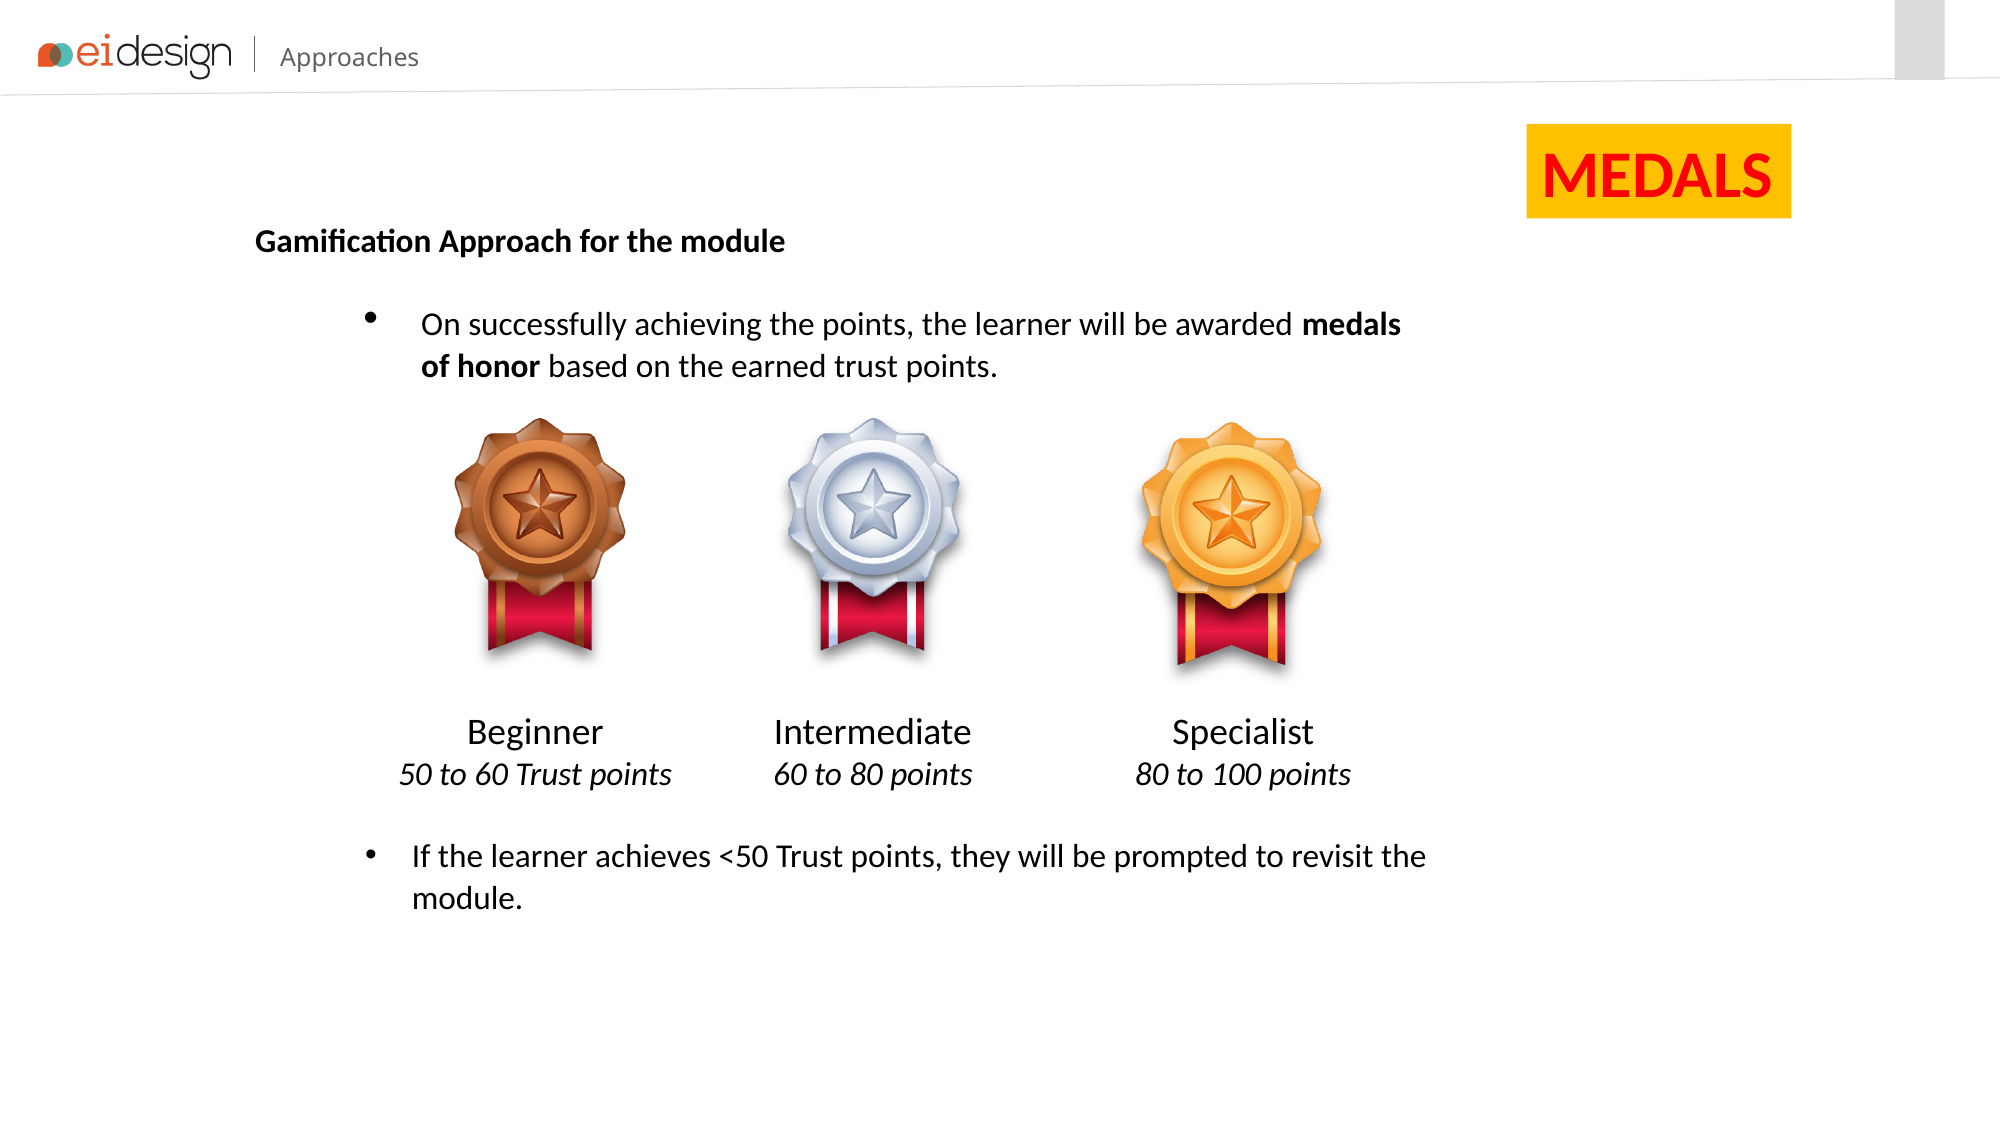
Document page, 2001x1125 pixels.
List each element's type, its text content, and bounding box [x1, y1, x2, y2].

text_box Intermediate 60 to 80 points [720, 700, 1027, 800]
picture [1108, 326, 1354, 761]
picture [755, 326, 990, 742]
text_box If the learner achieves <50 Trust points, they will be prompted to revisit the module. [350, 823, 1512, 924]
text_box Beginner 50 to 60 Trust points [382, 700, 689, 800]
picture [29, 19, 240, 89]
picture [421, 326, 657, 742]
text_box On successfully achieving the points, the learner will be awarded medals of honor based on the earned trust points. [350, 291, 1437, 392]
text_box Specialist 80 to 100 points [1090, 700, 1397, 800]
text_box MEDALS [1526, 123, 1792, 219]
text_box Gamification Approach for the module [254, 219, 1218, 277]
